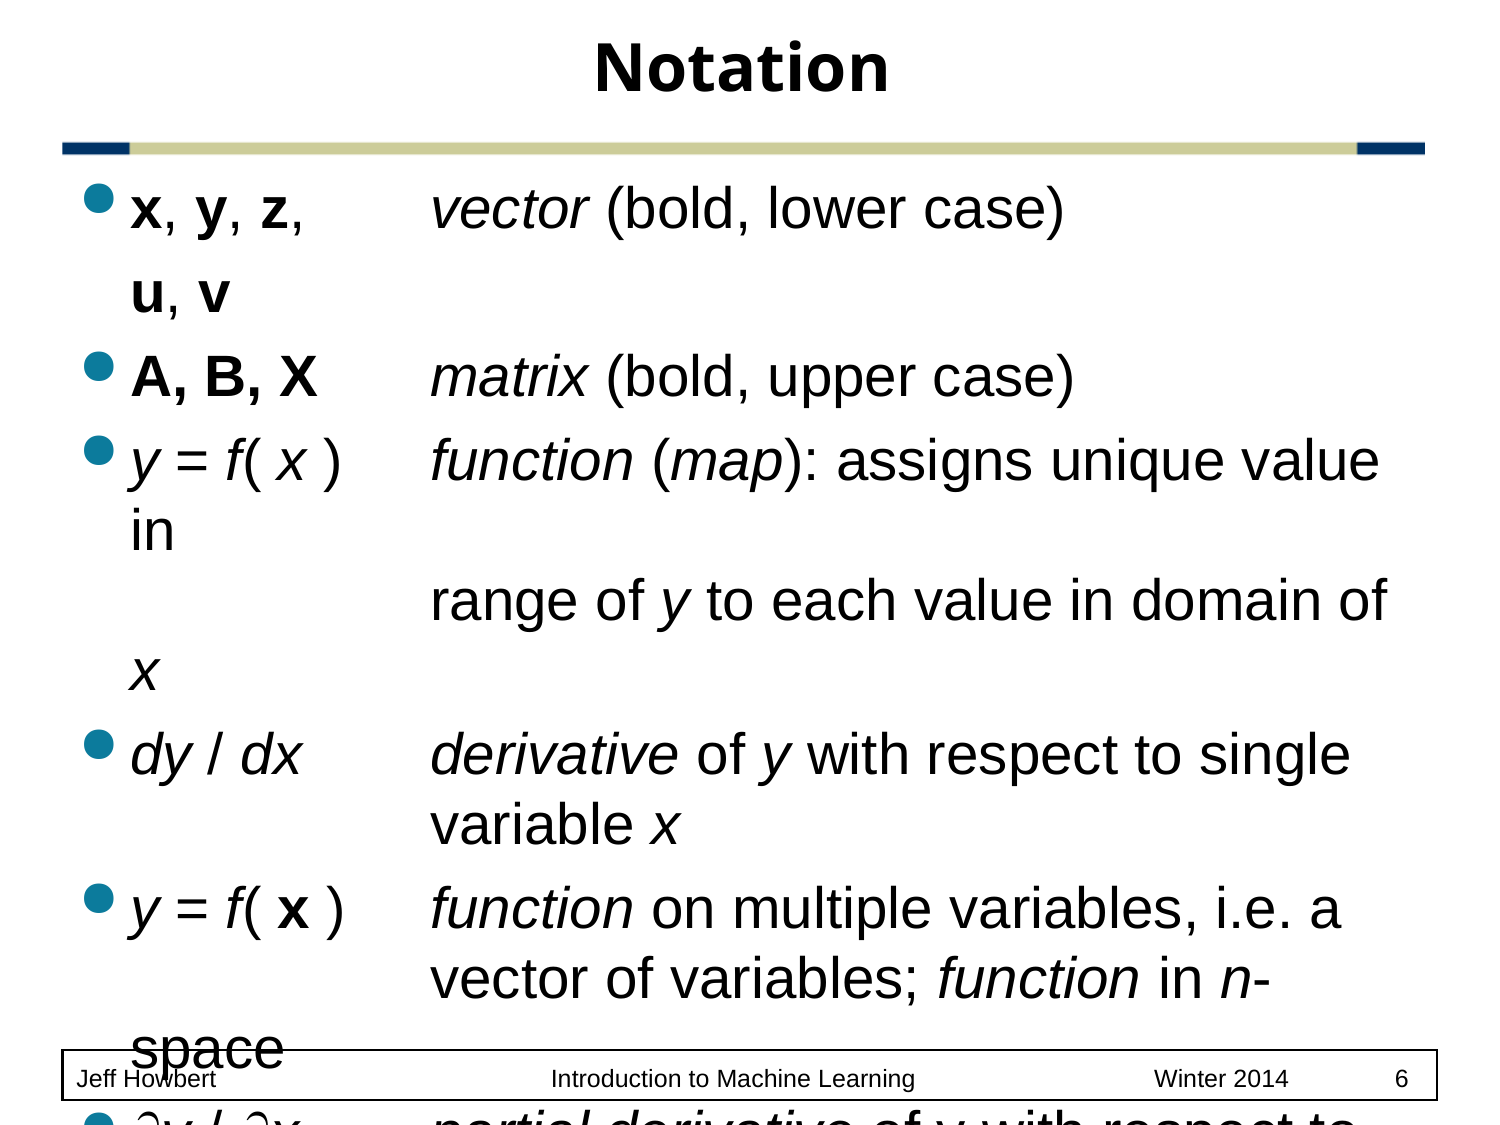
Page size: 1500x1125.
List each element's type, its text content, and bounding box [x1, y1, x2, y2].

title Notation [61, 24, 1422, 113]
list x, y, z, vector (bold, lower case) u, v A, B, X matrix (bold, upper case) y = f( x ) function (map): assigns unique value in range of y to each value in domain of x dy / dx derivative of y with respect to single variable x y = f( x ) function on multiple variables, i.e. a vector of variables; function in n-space y / xi partial derivative of y with respect to element i of vector x [66, 161, 1433, 1026]
